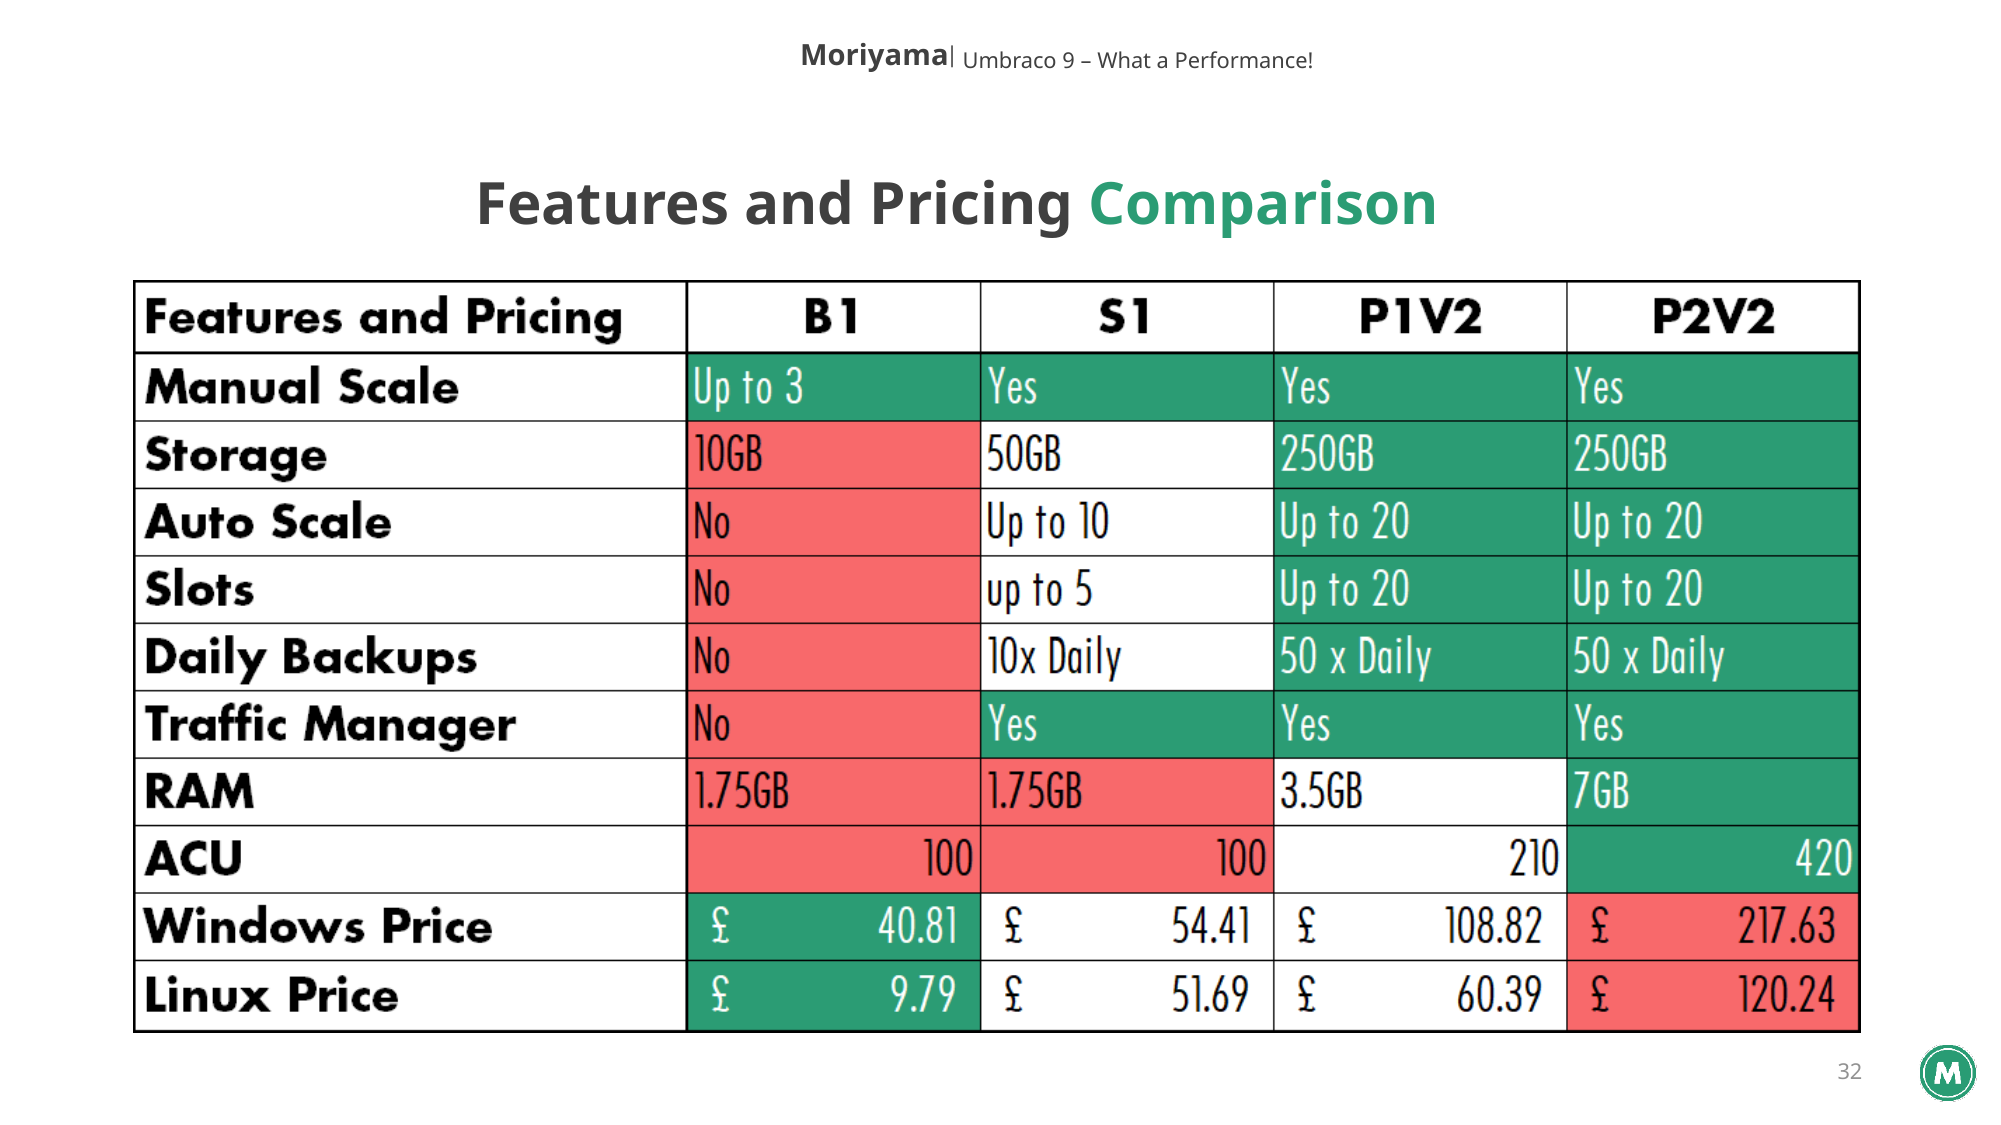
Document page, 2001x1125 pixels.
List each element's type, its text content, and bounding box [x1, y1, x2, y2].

picture [1918, 1043, 1977, 1102]
picture [133, 280, 1861, 1033]
list Umbraco 9 – What a Performance! [962, 33, 1361, 280]
slide_number 32 [1412, 1042, 1863, 1103]
title Features and Pricing Comparison [1361, 158, 1604, 245]
title Features and Pricing Comparison [310, 158, 962, 245]
